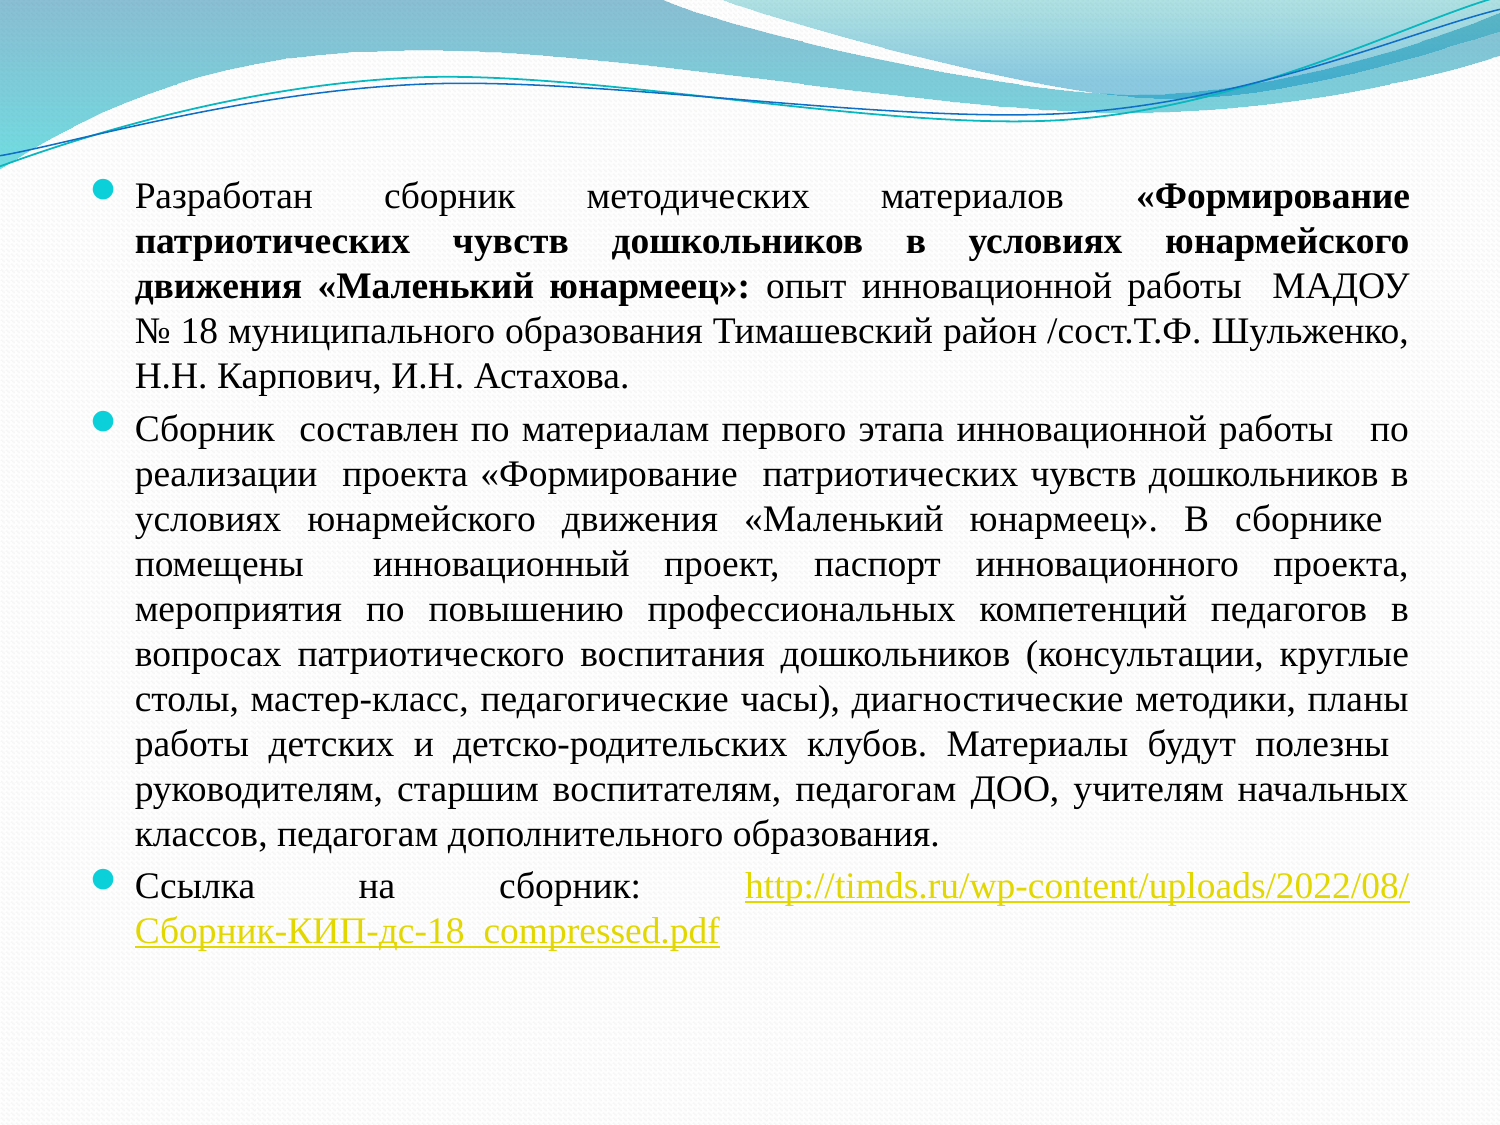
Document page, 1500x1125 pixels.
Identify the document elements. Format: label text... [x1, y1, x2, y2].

list Разработан сборник методических материалов «Формирование патриотических чувств дошкольников в условиях юнармейского движения «Маленький юнармеец»: опыт инновационной работы МАДОУ № 18 муниципального образования Тимашевский район /сост.Т.Ф. Шульженко, Н.Н. Карпович, И.Н. Астахова. Сборник составлен по материалам первого этапа инновационной работы по реализации проекта «Формирование патриотических чувств дошкольников в условиях юнармейского движения «Маленький юнармеец». В сборнике помещены инновационный проект, паспорт инновационного проекта, мероприятия по повышению профессиональных компетенций педагогов в вопросах патриотического воспитания дошкольников (консультации, круглые столы, мастер-класс, педагогические часы), диагностические методики, планы работы детских и детско-родительских клубов. Материалы будут полезны руководителям, старшим воспитателям, педагогам ДОО, учителям начальных классов, педагогам дополнительного образования. Ссылка на сборник: http://timds.ru/wp-content/uploads/2022/08/Сборник-КИП-дс-18_compressed.pdf [75, 164, 1425, 1038]
